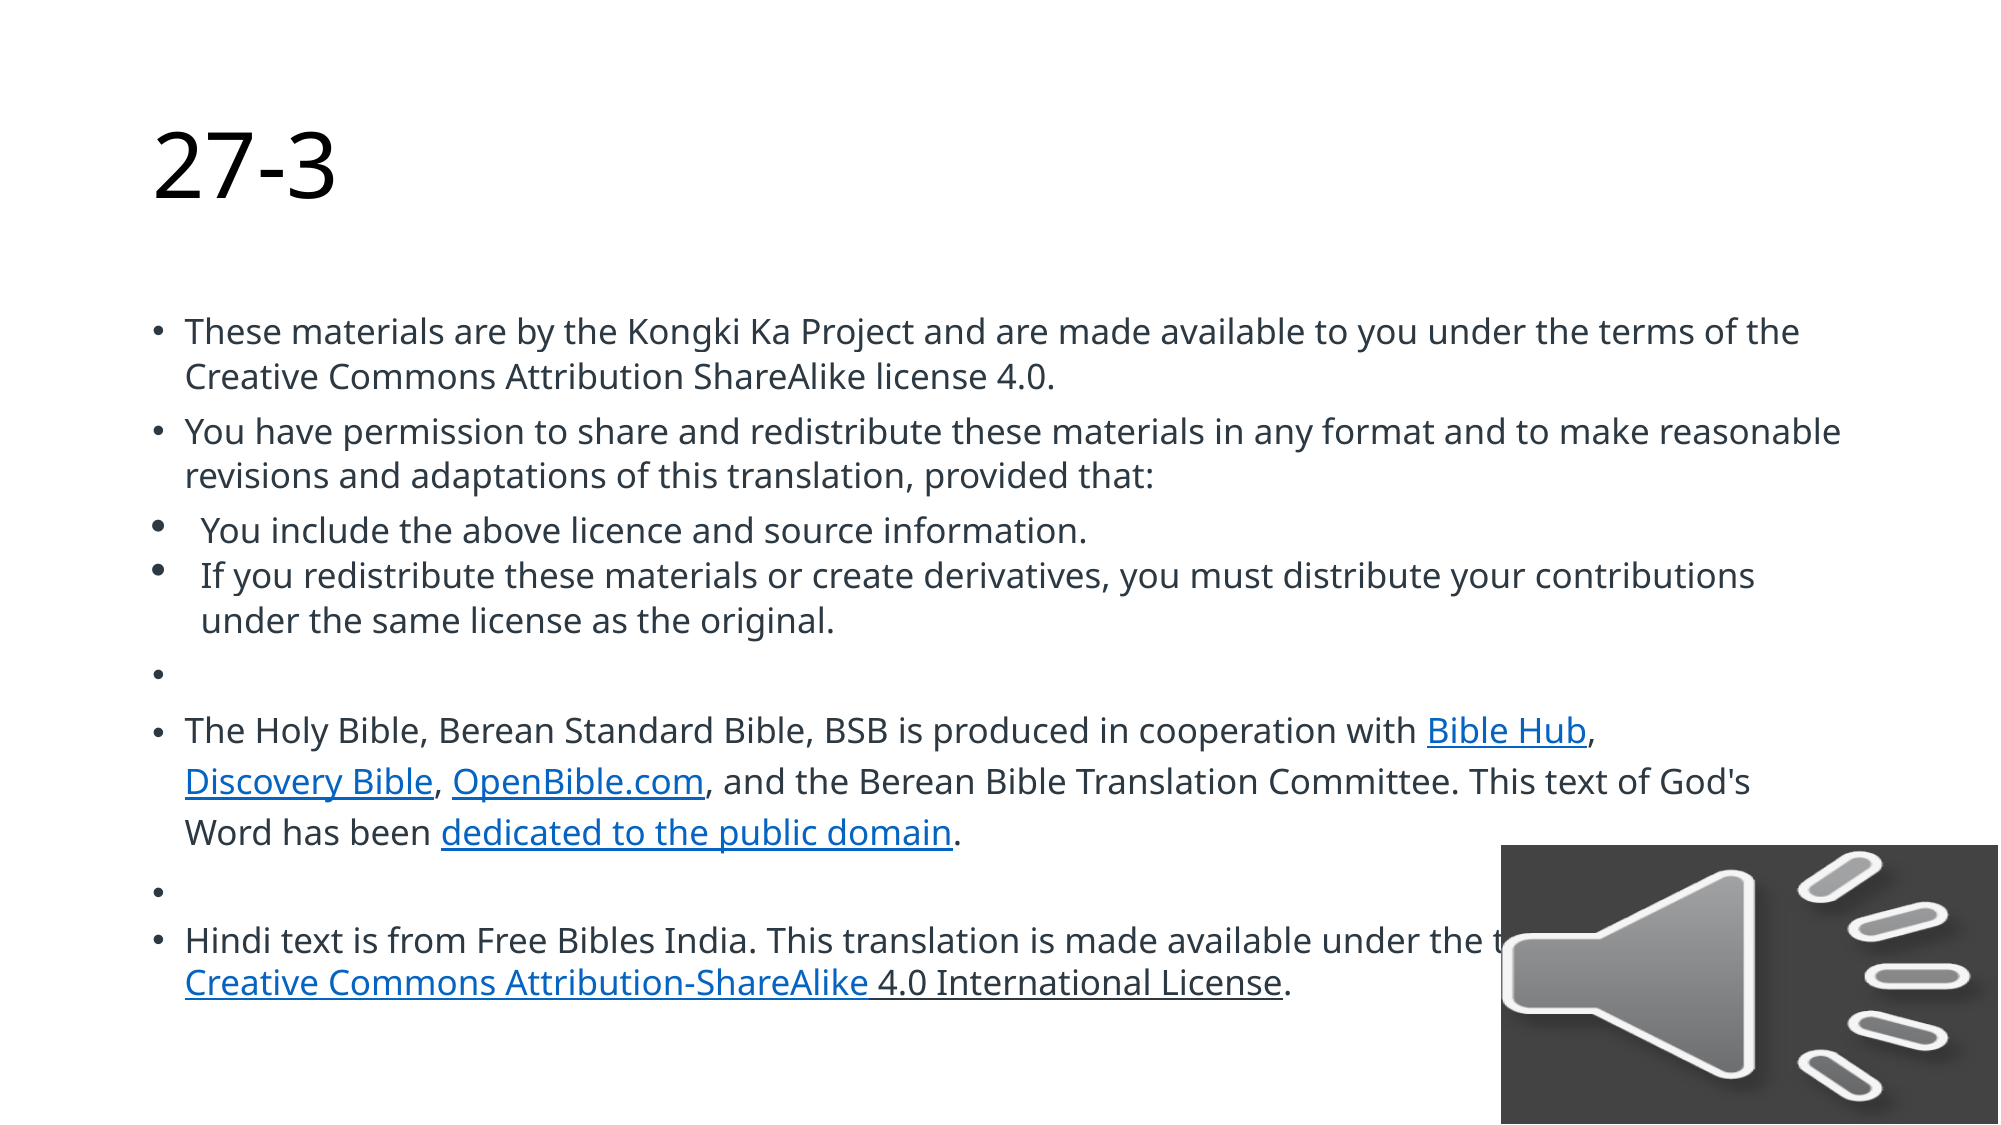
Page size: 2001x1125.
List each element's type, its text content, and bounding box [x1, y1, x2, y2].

title 27-3 [137, 59, 1863, 278]
picture [1500, 843, 2000, 1125]
list These materials are by the Kongki Ka Project and are made available to you under the terms of the Creative Commons Attribution ShareAlike license 4.0. You have permission to share and redistribute these materials in any format and to make reasonable revisions and adaptations of this translation, provided that: You include the above licence and source information. If you redistribute these materials or create derivatives, you must distribute your contributions under the same license as the original. The Holy Bible, Berean Standard Bible, BSB is produced in cooperation with Bible Hub, Discovery Bible, OpenBible.com, and the Berean Bible Translation Committee. This text of God's Word has been dedicated to the public domain. Hindi text is from Free Bibles India. This translation is made available under the terms of a Creative Commons Attribution-ShareAlike 4.0 International License. [137, 299, 1863, 1014]
